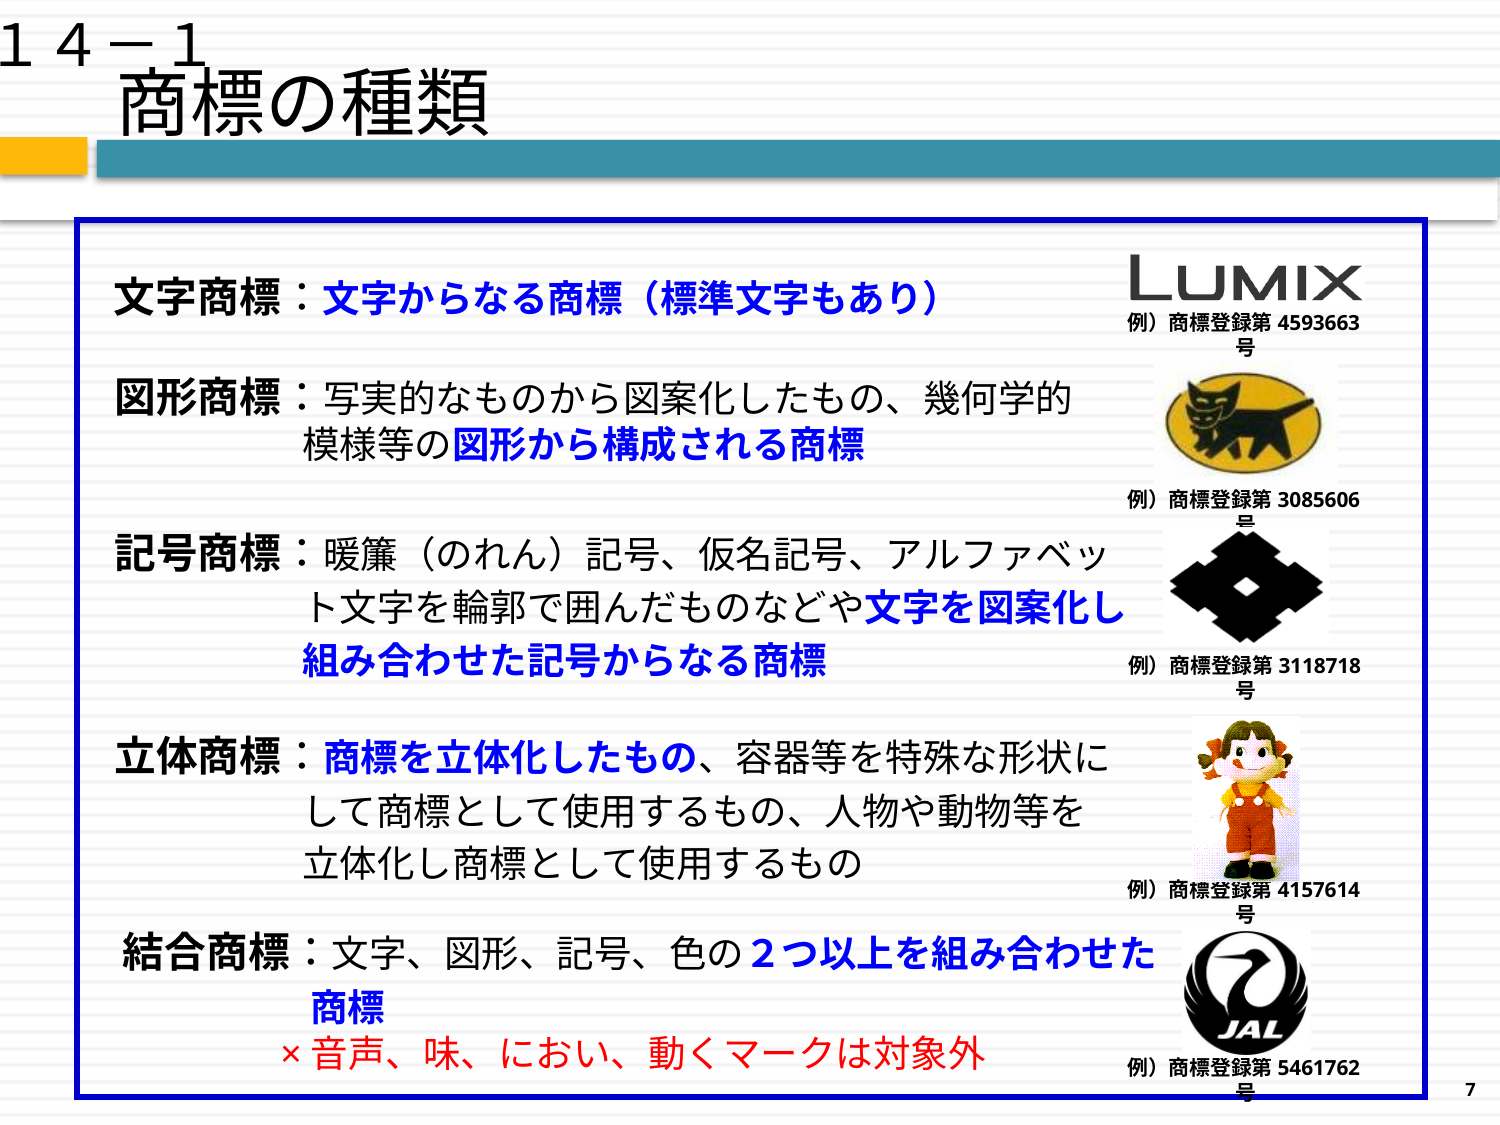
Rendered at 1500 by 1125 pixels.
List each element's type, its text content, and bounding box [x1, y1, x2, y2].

title 商標の種類 [100, 18, 1439, 182]
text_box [1113, 526, 1380, 681]
text_box 文字商標：文字からなる商標（標準文字もあり） [99, 258, 1099, 333]
text_box 結合商標：文字、図形、記号、色の２つ以上を組み合わせた 商標 [108, 908, 1184, 1047]
text_box 7 [1423, 1070, 1500, 1111]
text_box 図形商標：写実的なものから図案化したもの、幾何学的 模様等の図形から構成される商標 [100, 368, 1099, 469]
text_box １４－１ [0, 0, 234, 85]
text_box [1104, 928, 1389, 1083]
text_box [1104, 361, 1389, 516]
text_box [76, 219, 1425, 1098]
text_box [1104, 251, 1389, 339]
text_box 立体商標：商標を立体化したもの、容器等を特殊な形状に して商標として使用するもの、人物や動物等を 立体化し商標として使用するもの [100, 710, 1176, 906]
text_box 記号商標：暖簾（のれん）記号、仮名記号、アルファベッ ト文字を輪郭で囲んだものなどや文字を図案化し 組み合わせた記号からなる商標 [100, 516, 1176, 693]
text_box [1104, 715, 1389, 906]
text_box ×音声、味、におい、動くマークは対象外 [265, 1023, 1098, 1083]
